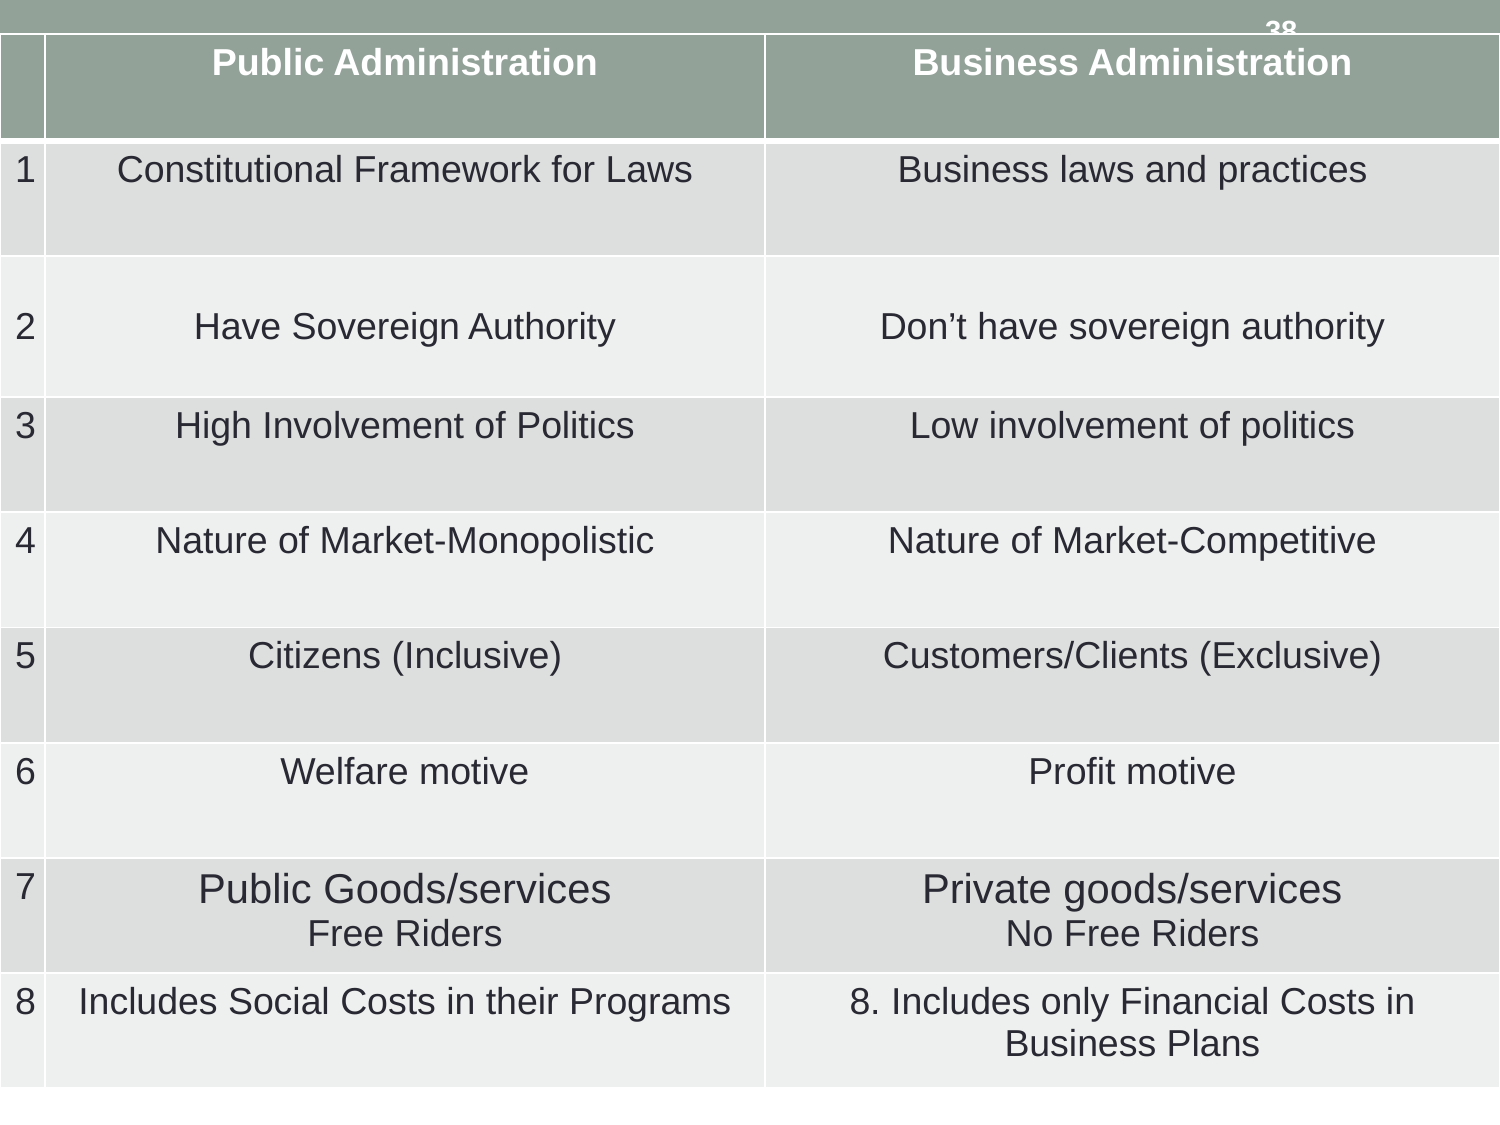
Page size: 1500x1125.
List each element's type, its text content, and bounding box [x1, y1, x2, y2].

table_cell 5 [1, 628, 44, 742]
table_cell Public Goods/services Free Riders [46, 859, 764, 972]
table_cell 2 [1, 257, 44, 396]
table_cell Customers/Clients (Exclusive) [766, 628, 1499, 742]
table_cell Nature of Market-Monopolistic [46, 513, 764, 627]
table_cell Business laws and practices [766, 144, 1499, 255]
table_cell 6 [1, 744, 44, 857]
table_cell 8 [1, 974, 44, 1087]
table_cell Includes Social Costs in their Programs [46, 974, 764, 1087]
table_cell Citizens (Inclusive) [46, 628, 764, 742]
table_header [1, 35, 44, 138]
slide_number 38 [1250, 3, 1425, 57]
table_cell 1 [1, 144, 44, 255]
table_cell High Involvement of Politics [46, 398, 764, 511]
table_cell Low involvement of politics [766, 398, 1499, 511]
table_cell Welfare motive [46, 744, 764, 857]
table_cell Don’t have sovereign authority [766, 257, 1499, 396]
table_cell 8. Includes only Financial Costs in Business Plans [766, 974, 1499, 1087]
table_cell Private goods/services No Free Riders [766, 859, 1499, 972]
table_cell Profit motive [766, 744, 1499, 857]
table_cell Nature of Market-Competitive [766, 513, 1499, 627]
table_header Business Administration [766, 35, 1499, 138]
table_cell Constitutional Framework for Laws [46, 144, 764, 255]
table_cell 3 [1, 398, 44, 511]
table_cell 7 [1, 859, 44, 972]
table_cell Have Sovereign Authority [46, 257, 764, 396]
table_cell 4 [1, 513, 44, 627]
table_header Public Administration [46, 35, 764, 138]
